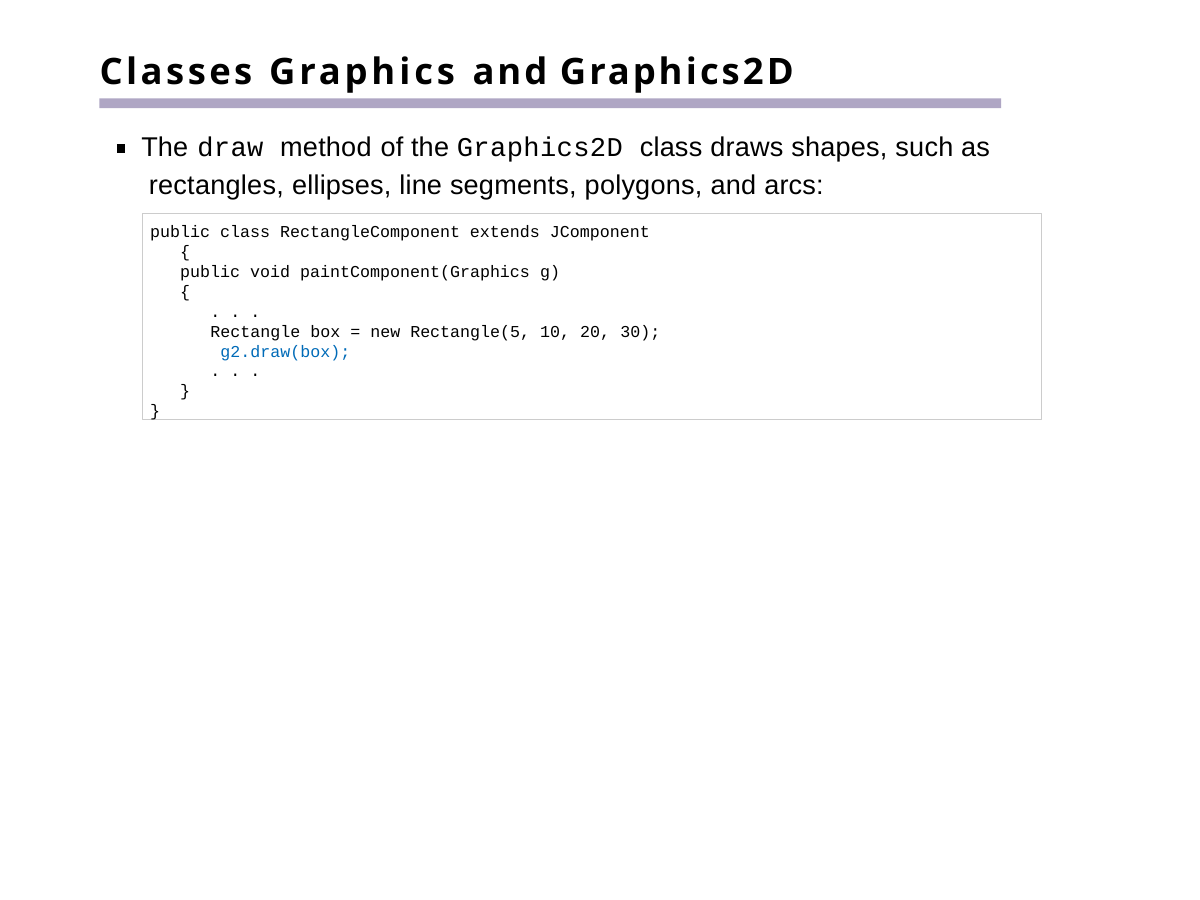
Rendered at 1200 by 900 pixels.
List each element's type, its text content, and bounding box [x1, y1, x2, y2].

text_box The draw method of the Graphics2D class draws shapes, such as rectangles, ellipses, line segments, polygons, and arcs: [139, 123, 998, 201]
text_box public class RectangleComponent extends JComponent { public void paintComponent(Graphics g) { . . . Rectangle box = new Rectangle(5, 10, 20, 30); g2.draw(box); . . . } } [142, 213, 1042, 420]
title Classes Graphics and Graphics2D [97, 47, 1103, 199]
